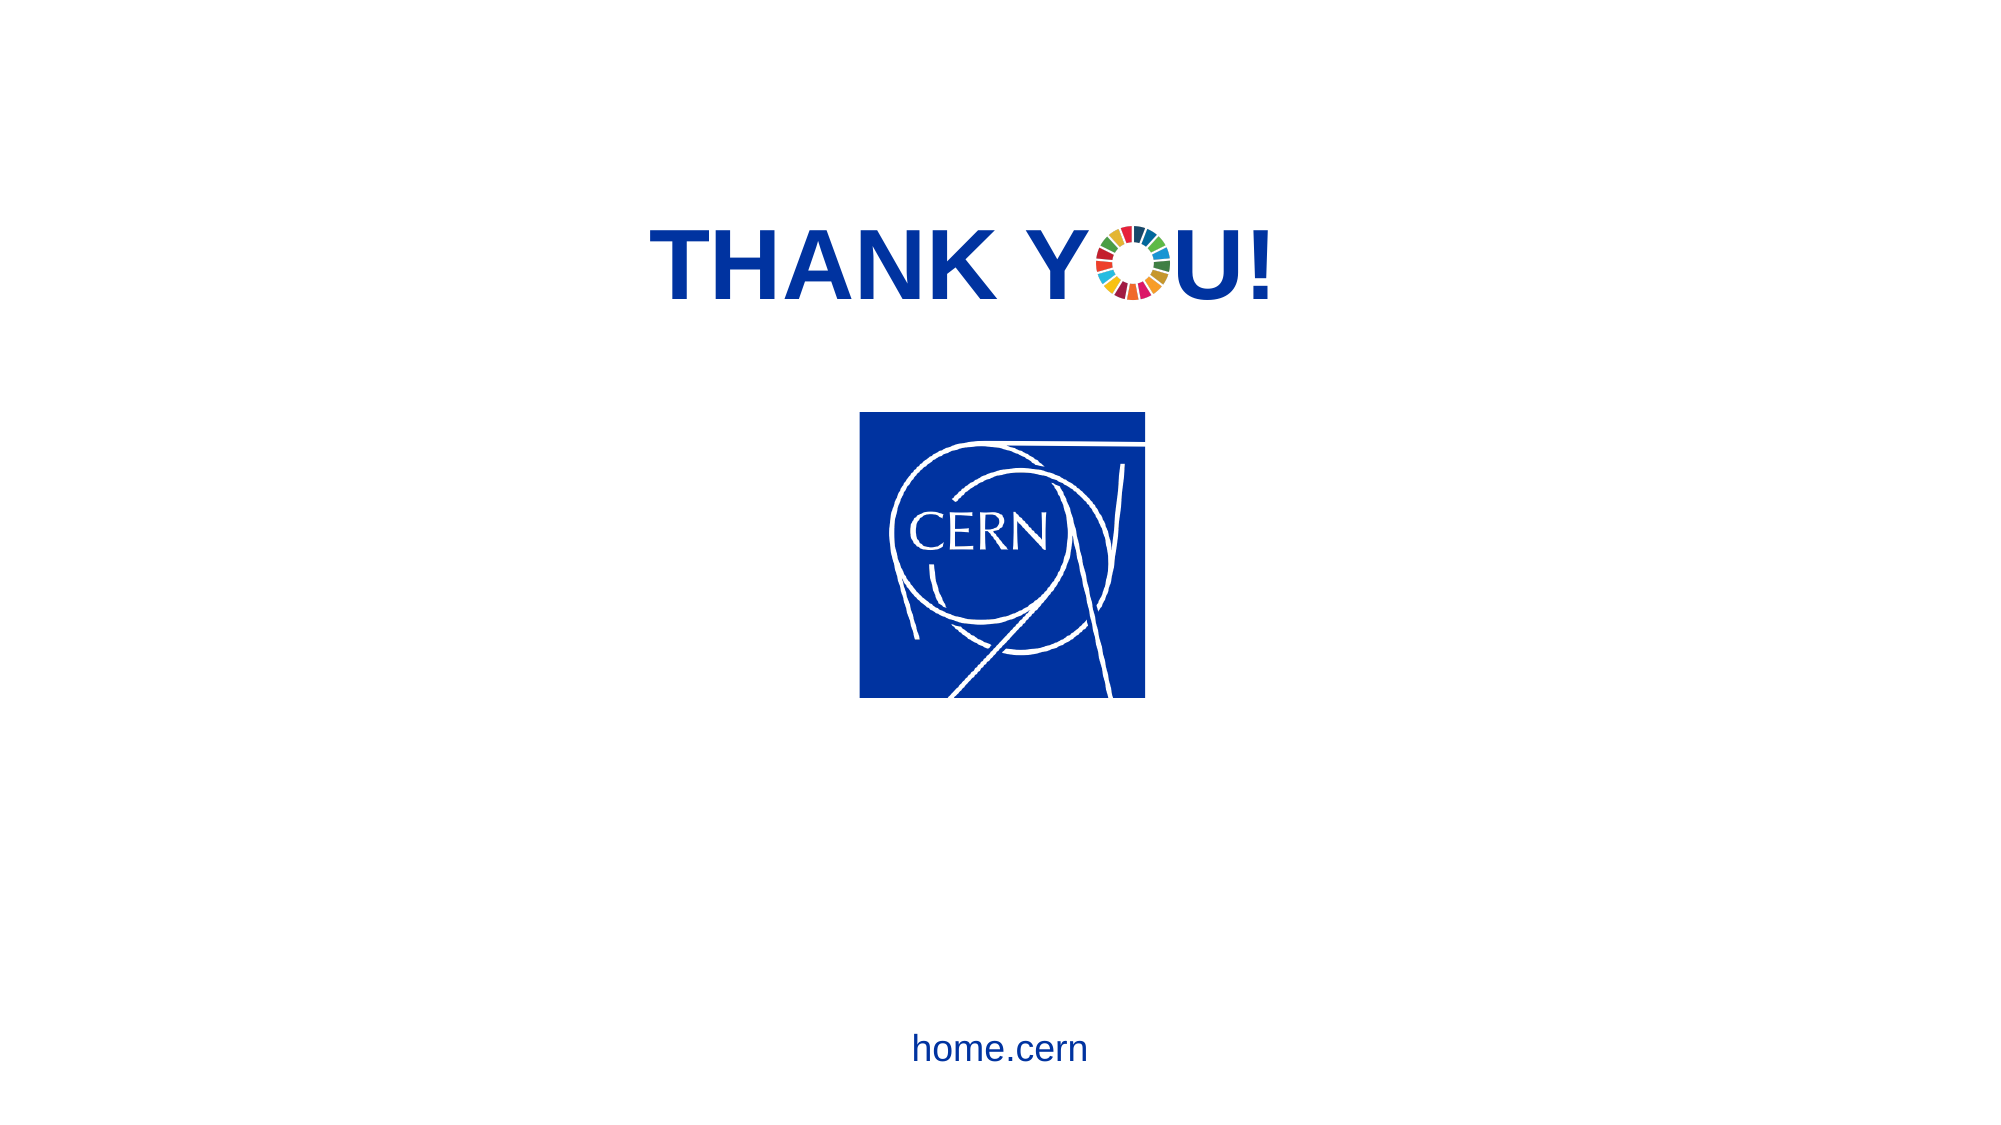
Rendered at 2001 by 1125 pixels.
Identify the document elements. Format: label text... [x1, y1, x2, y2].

picture [1095, 225, 1171, 301]
text_box THANK Y U! [529, 192, 1399, 328]
